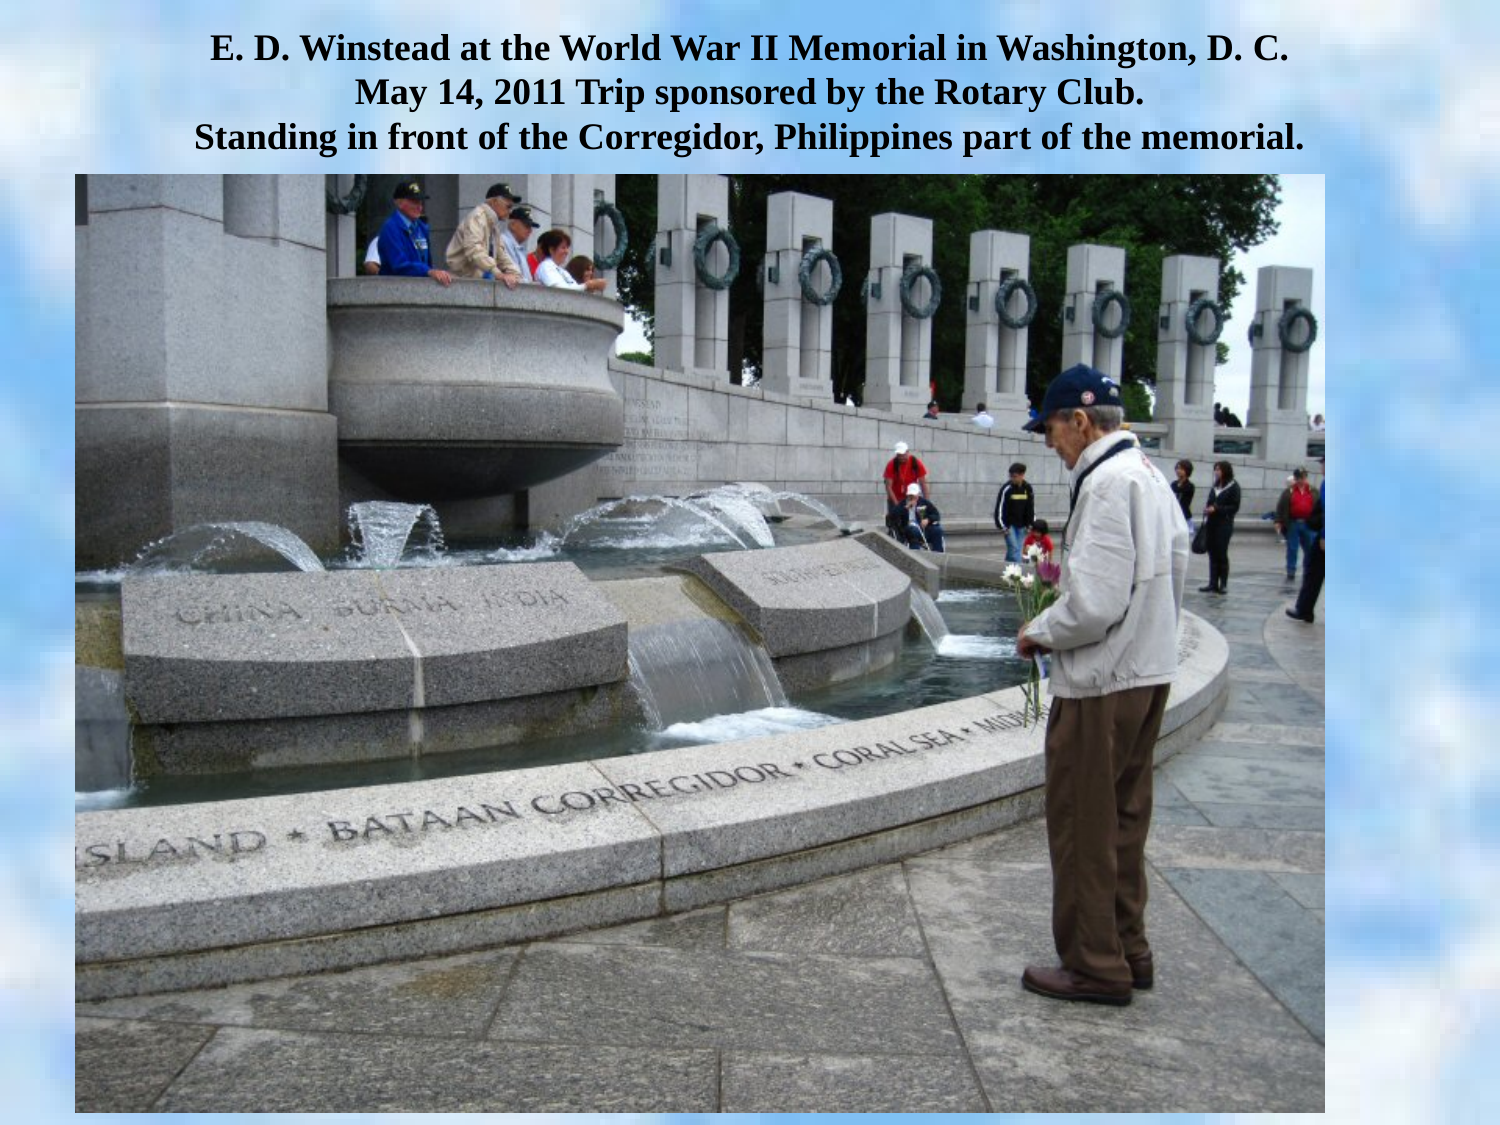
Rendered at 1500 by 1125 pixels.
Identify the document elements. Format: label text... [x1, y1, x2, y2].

text_box E. D. Winstead at the World War II Memorial in Washington, D. C. May 14, 2011 Trip sponsored by the Rotary Club. Standing in front of the Corregidor, Philippines part of the memorial. [179, 15, 1321, 173]
picture [0, 0, 1500, 1125]
